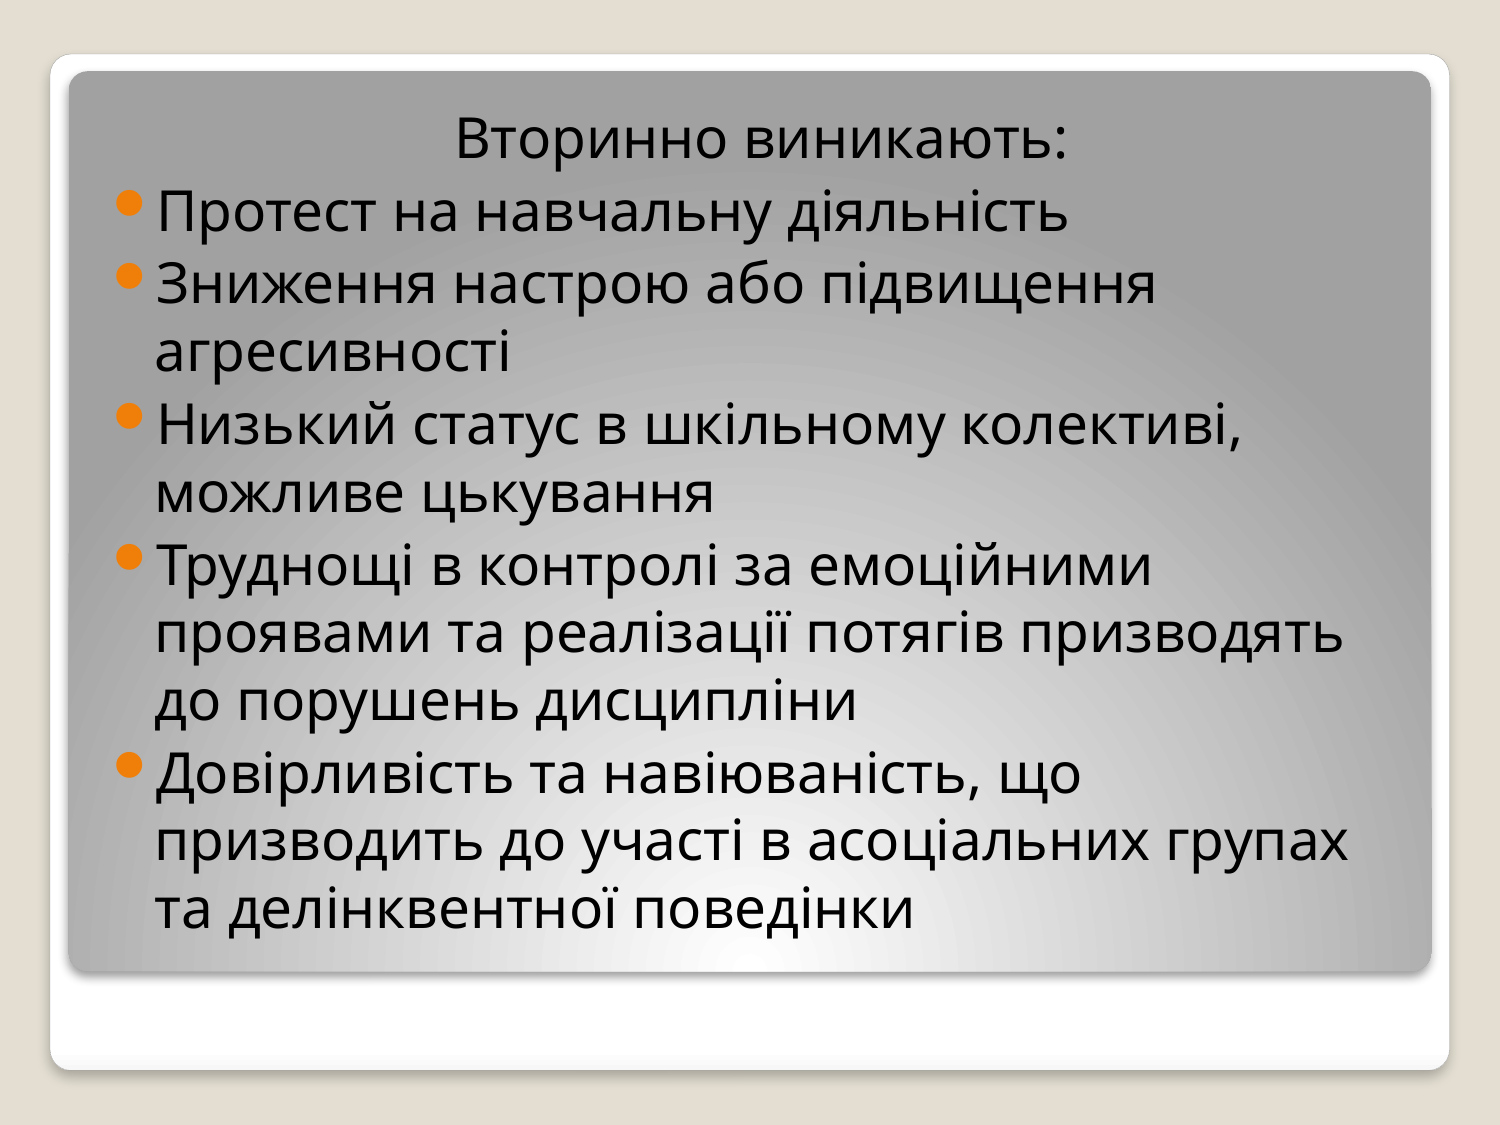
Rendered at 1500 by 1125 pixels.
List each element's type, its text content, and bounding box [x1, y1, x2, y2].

list Вторинно виникають: Протест на навчальну діяльність Зниження настрою або підвищення агресивності Низький статус в шкільному колективі, можливе цькування Труднощі в контролі за емоційними проявами та реалізації потягів призводять до порушень дисципліни Довірливість та навіюваність, що призводить до участі в асоціальних групах та делінквентної поведінки [82, 86, 1425, 953]
